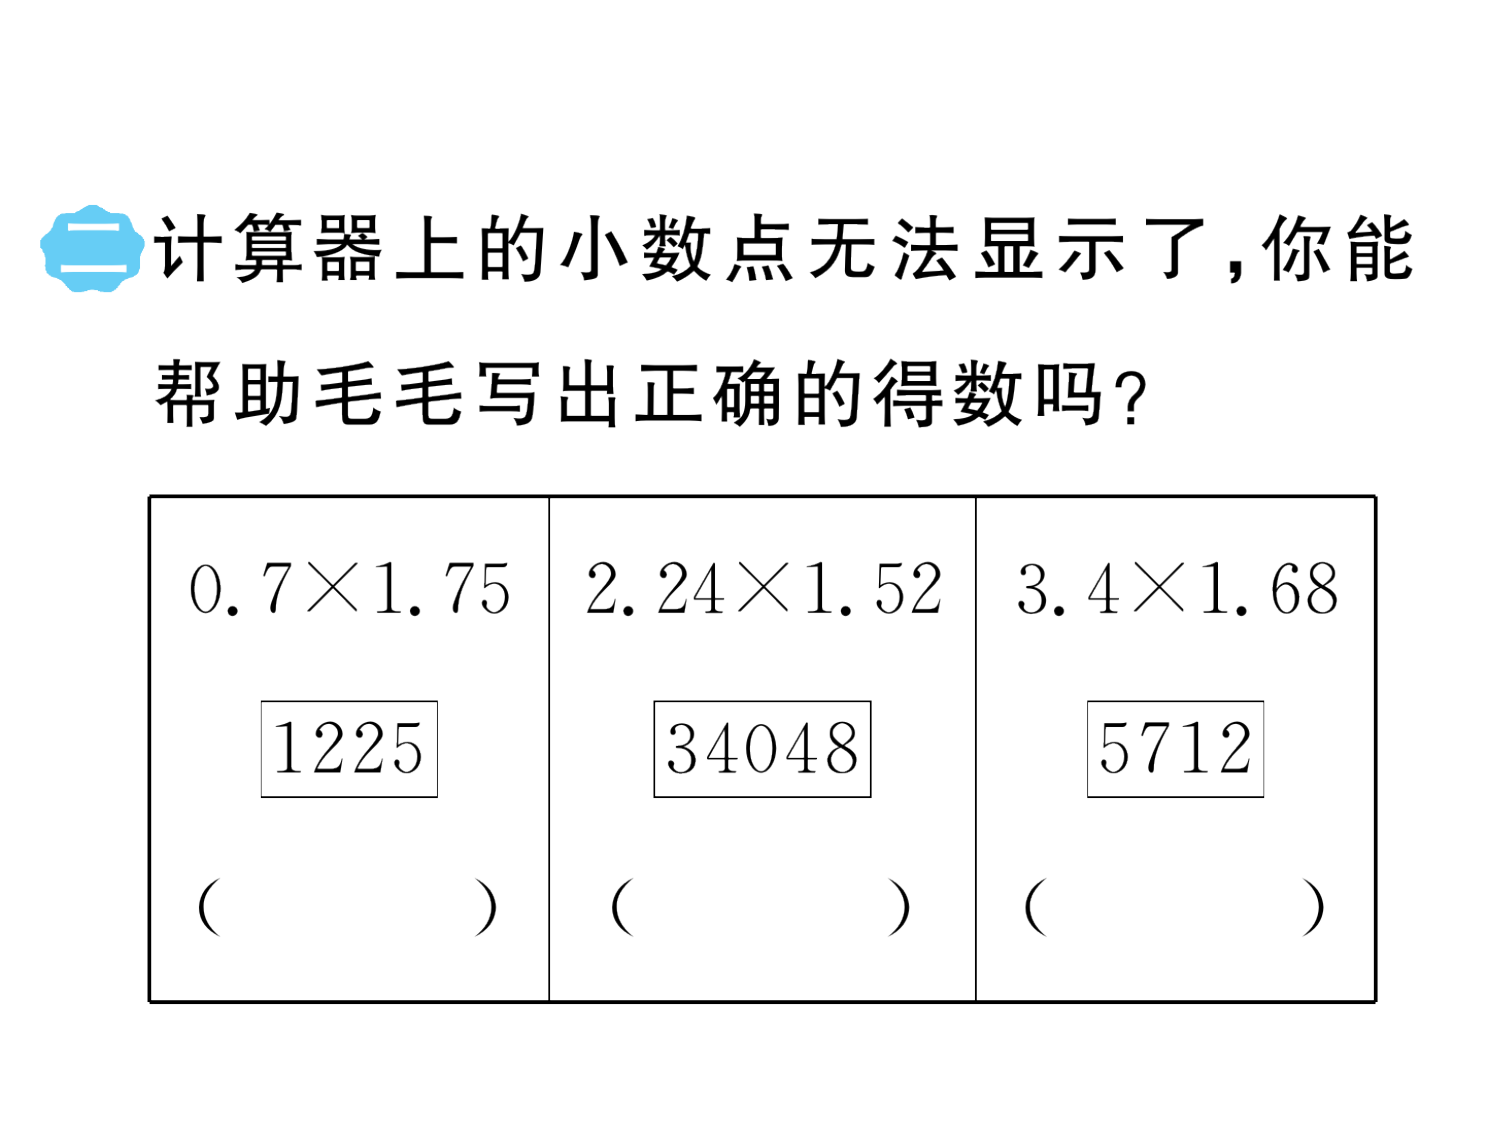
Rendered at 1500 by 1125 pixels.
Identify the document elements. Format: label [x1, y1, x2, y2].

picture [35, 177, 1453, 1030]
